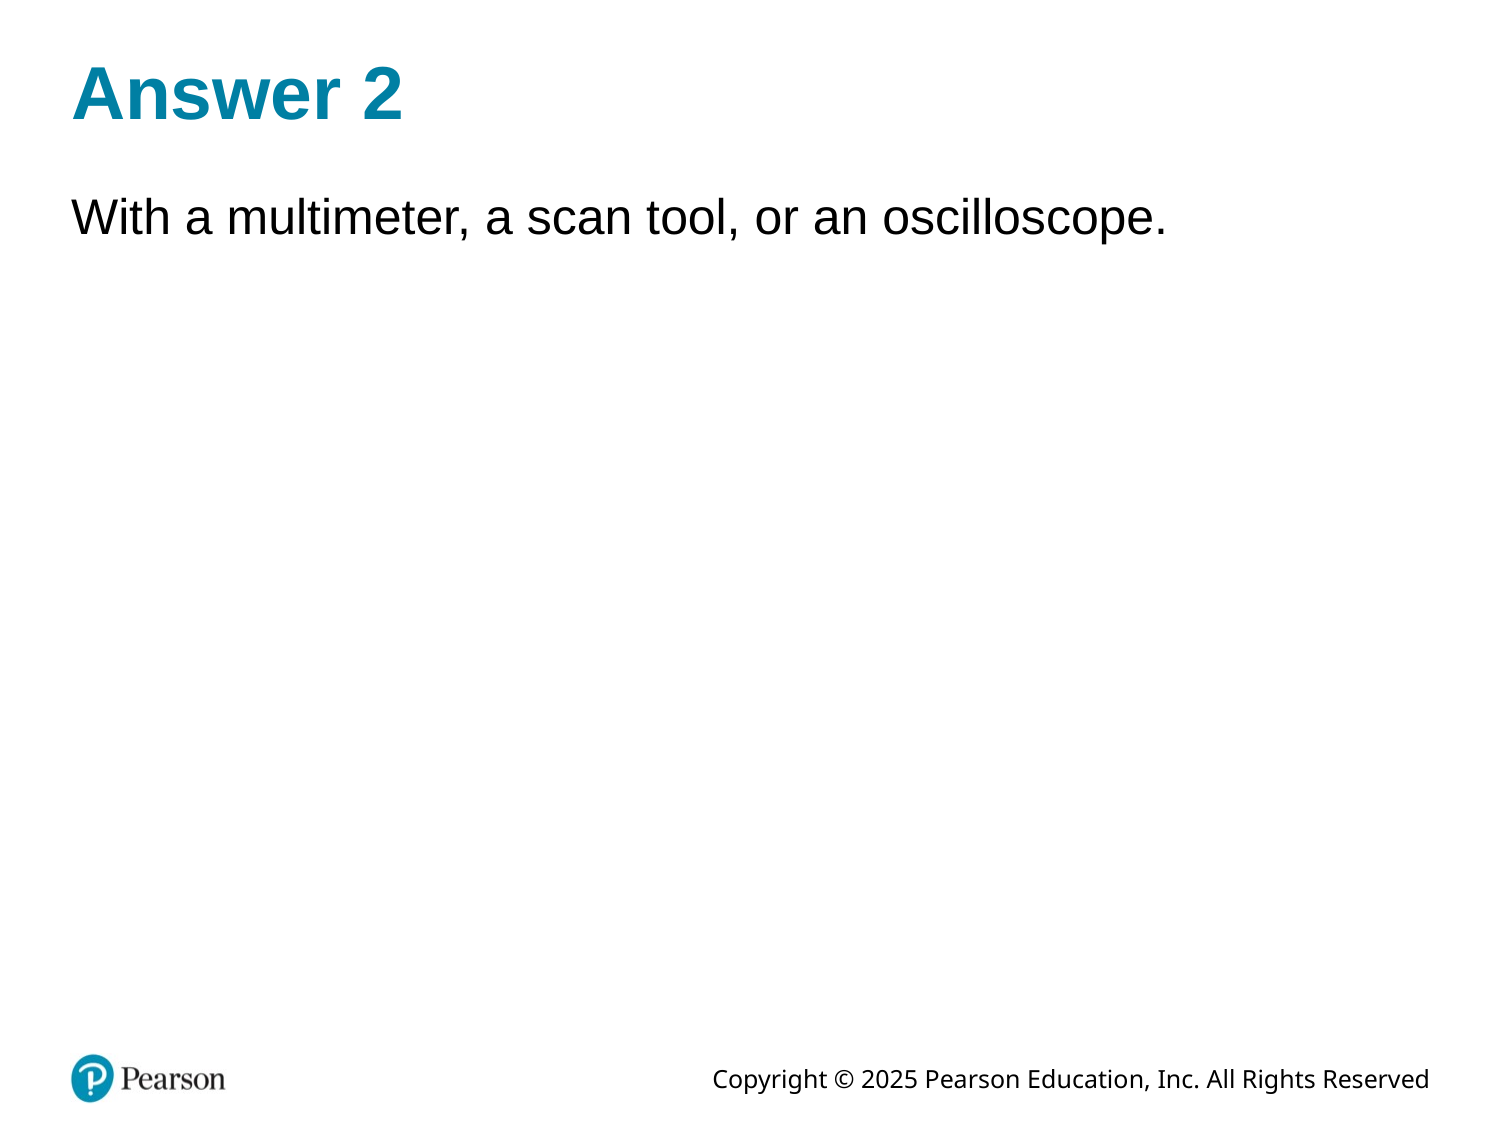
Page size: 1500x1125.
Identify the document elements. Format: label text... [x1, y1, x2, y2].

picture [70, 1053, 227, 1104]
list With a multimeter, a scan tool, or an oscilloscope. [70, 0, 1430, 536]
